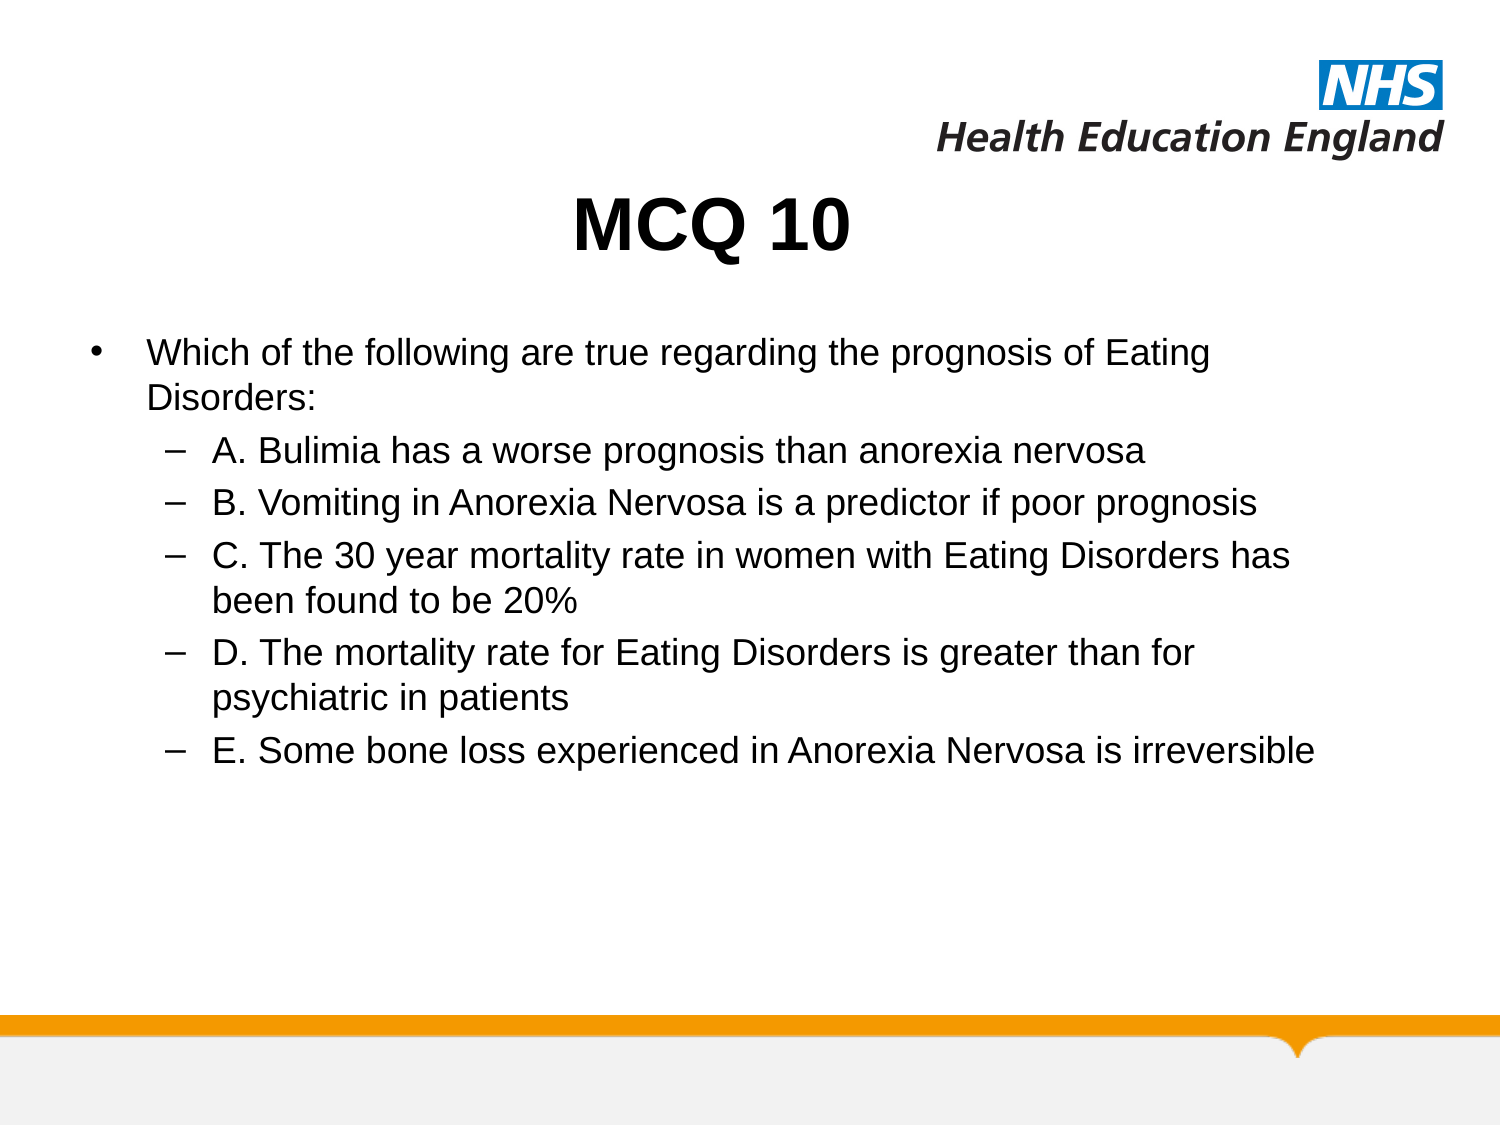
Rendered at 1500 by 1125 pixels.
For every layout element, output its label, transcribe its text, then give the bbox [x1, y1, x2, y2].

list Which of the following are true regarding the prognosis of Eating Disorders: A. Bulimia has a worse prognosis than anorexia nervosa B. Vomiting in Anorexia Nervosa is a predictor if poor prognosis C. The 30 year mortality rate in women with Eating Disorders has been found to be 20% D. The mortality rate for Eating Disorders is greater than for psychiatric in patients E. Some bone loss experienced in Anorexia Nervosa is irreversible [75, 320, 1361, 931]
title MCQ 10 [75, 168, 1350, 280]
picture [936, 59, 1445, 161]
